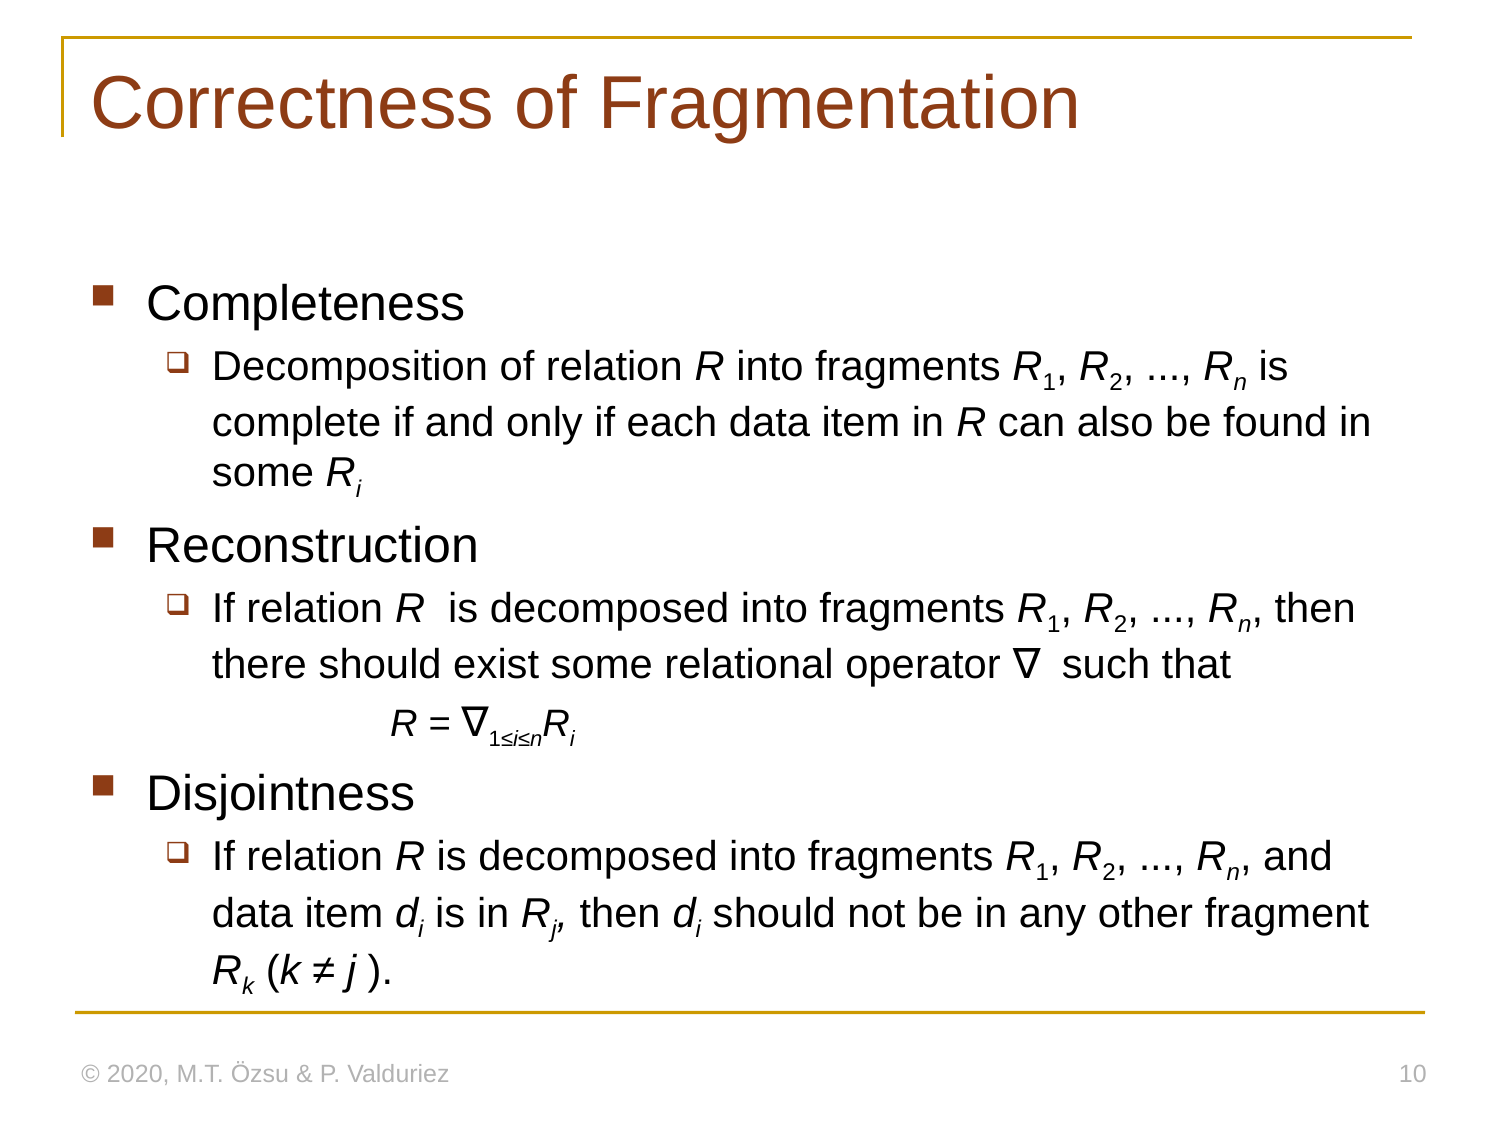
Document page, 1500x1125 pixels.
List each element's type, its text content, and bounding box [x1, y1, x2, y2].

list Completeness Decomposition of relation R into fragments R1, R2, ..., Rn is complete if and only if each data item in R can also be found in some Ri Reconstruction If relation R is decomposed into fragments R1, R2, ..., Rn, then there should exist some relational operator ∇ such that R = ∇1≤i≤nRi Disjointness If relation R is decomposed into fragments R1, R2, ..., Rn, and data item di is in Rj, then di should not be in any other fragment Rk (k ≠ j ). [74, 262, 1426, 1006]
title Correctness of Fragmentation [74, 45, 1426, 233]
footer © 2020, M.T. Özsu & P. Valduriez [66, 1042, 573, 1103]
slide_number 10 [1104, 1042, 1442, 1103]
